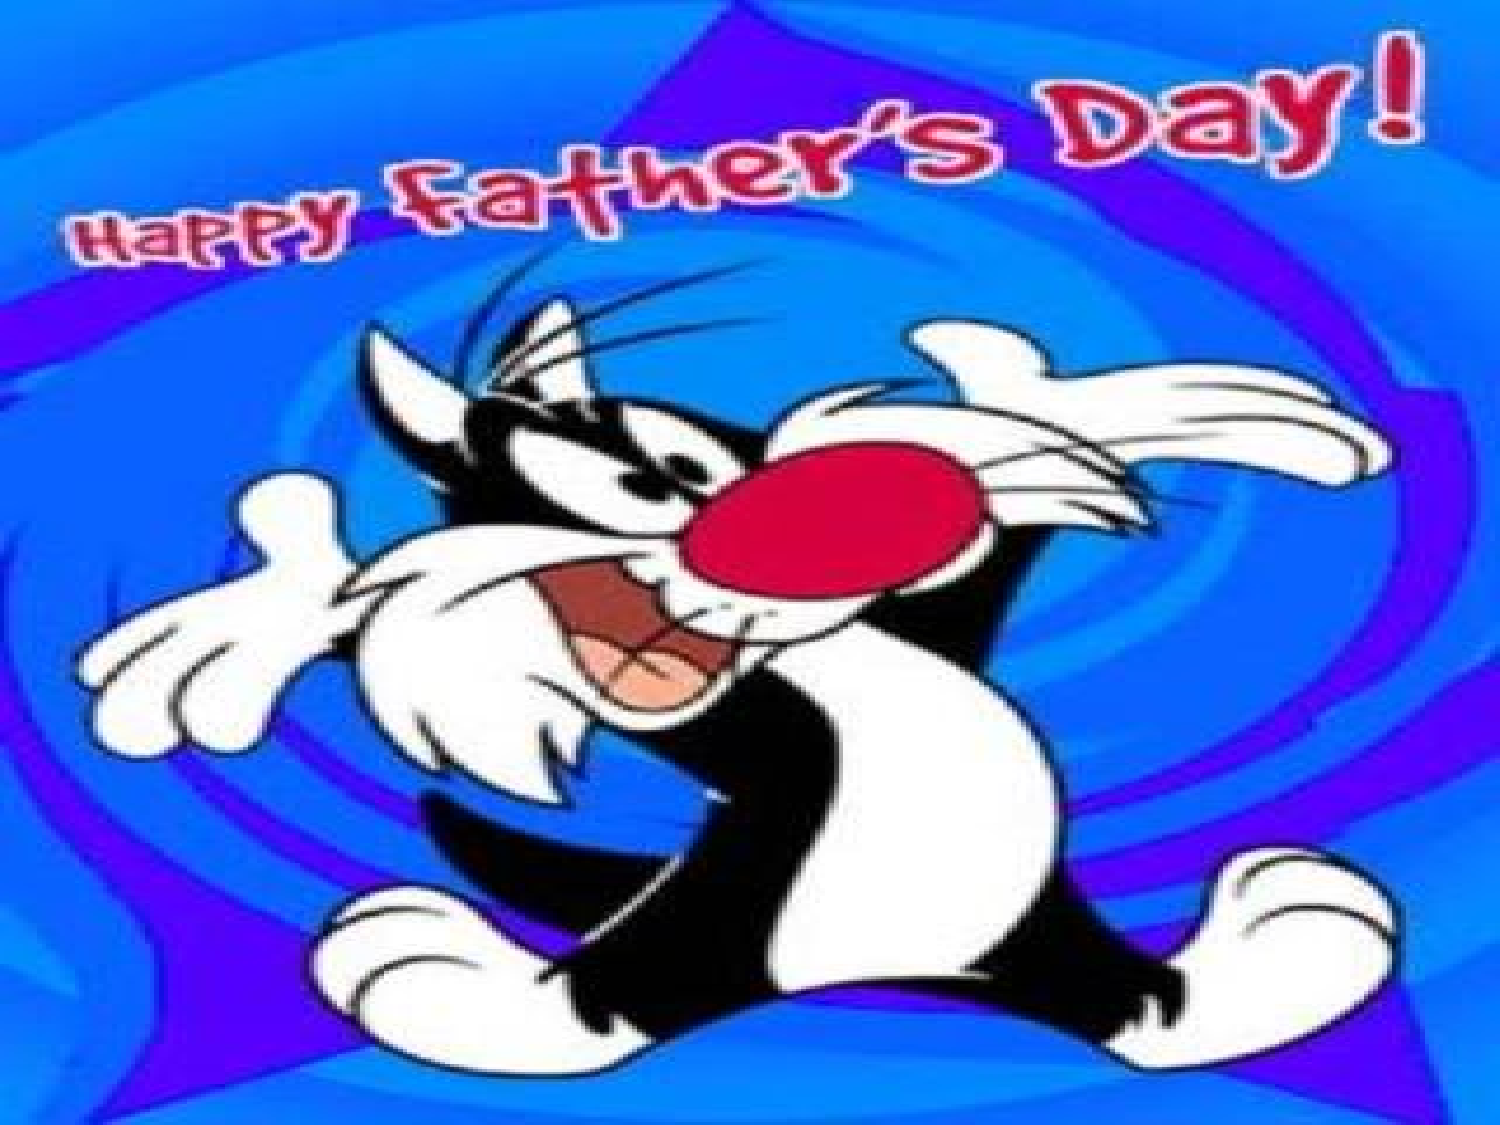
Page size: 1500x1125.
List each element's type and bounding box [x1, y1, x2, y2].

list [0, 0, 1500, 1125]
